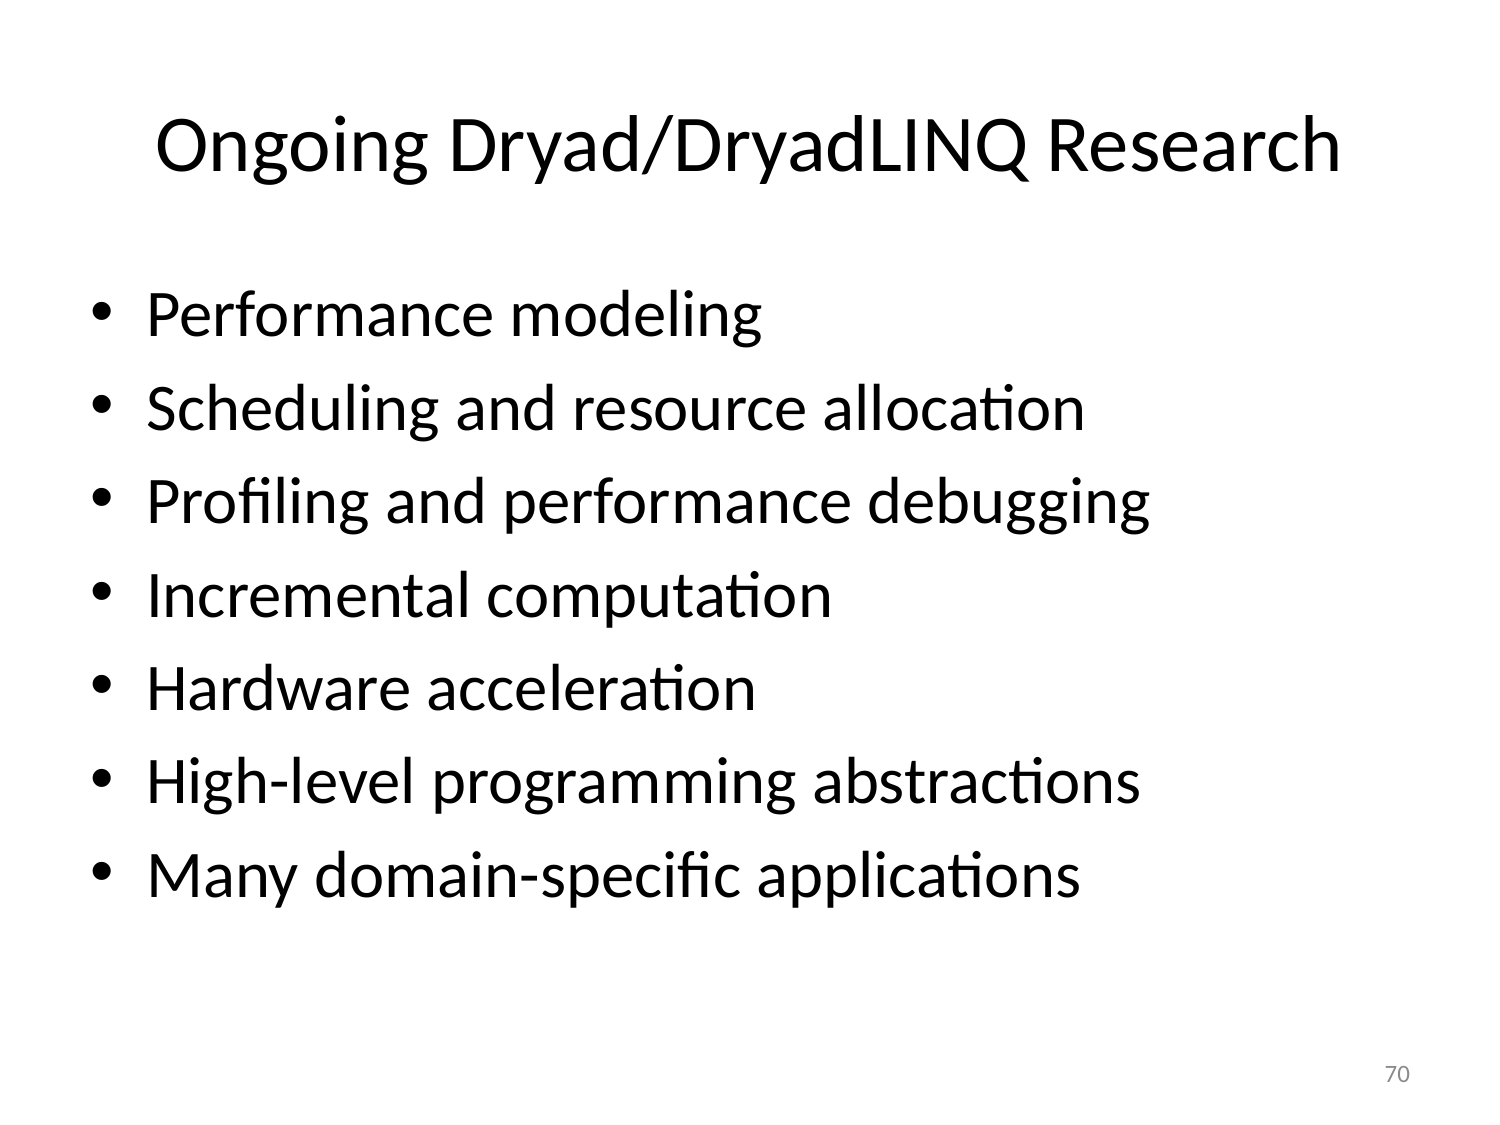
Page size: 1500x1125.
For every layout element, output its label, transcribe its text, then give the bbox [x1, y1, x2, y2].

title Ongoing Dryad/DryadLINQ Research [75, 45, 1425, 233]
list Performance modeling Scheduling and resource allocation Profiling and performance debugging Incremental computation Hardware acceleration High-level programming abstractions Many domain-specific applications [75, 262, 1425, 1075]
slide_number 70 [1074, 1042, 1425, 1103]
